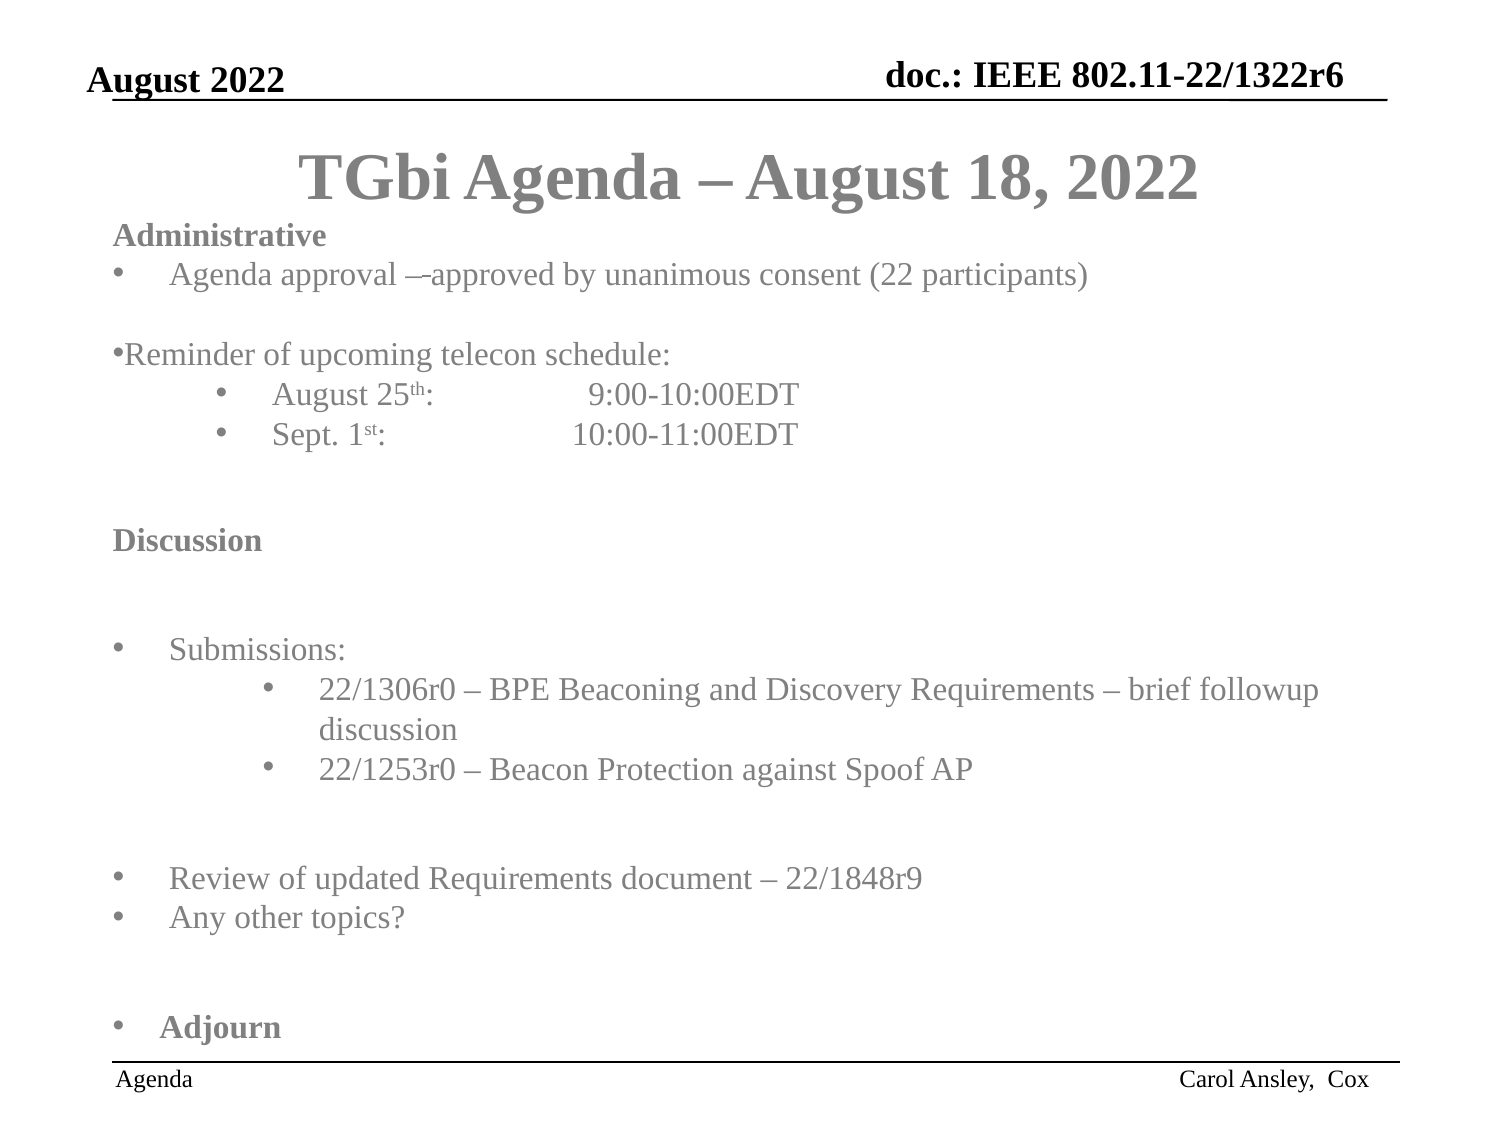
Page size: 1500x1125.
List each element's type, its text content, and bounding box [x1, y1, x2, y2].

list Administrative Agenda approval – approved by unanimous consent (22 participants) Reminder of upcoming telecon schedule: August 25th: 9:00-10:00EDT Sept. 1st: 10:00-11:00EDT Discussion Submissions: 22/1306r0 – BPE Beaconing and Discovery Requirements – brief followup discussion 22/1253r0 – Beacon Protection against Spoof AP Review of updated Requirements document – 22/1848r9 Any other topics? Adjourn [111, 219, 1435, 1076]
title TGbi Agenda – August 18, 2022 [111, 124, 1388, 219]
